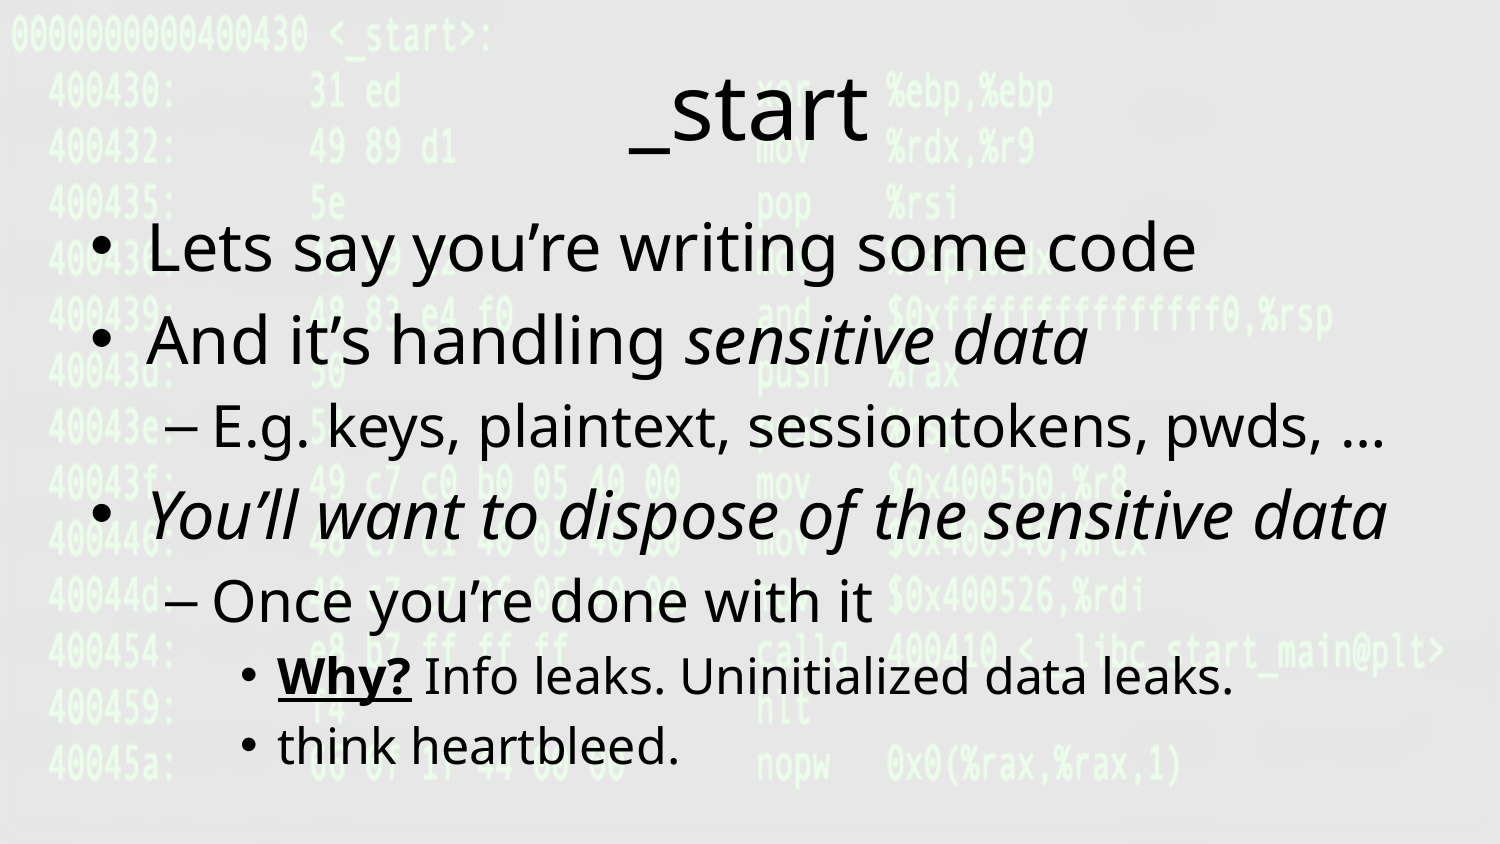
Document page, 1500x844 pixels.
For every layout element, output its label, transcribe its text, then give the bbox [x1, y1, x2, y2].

title _start [75, 33, 1425, 175]
list Lets say you’re writing some code And it’s handling sensitive data E.g. keys, plaintext, sessiontokens, pwds, … You’ll want to dispose of the sensitive data Once you’re done with it Why? Info leaks. Uninitialized data leaks. think heartbleed. [75, 196, 1500, 844]
